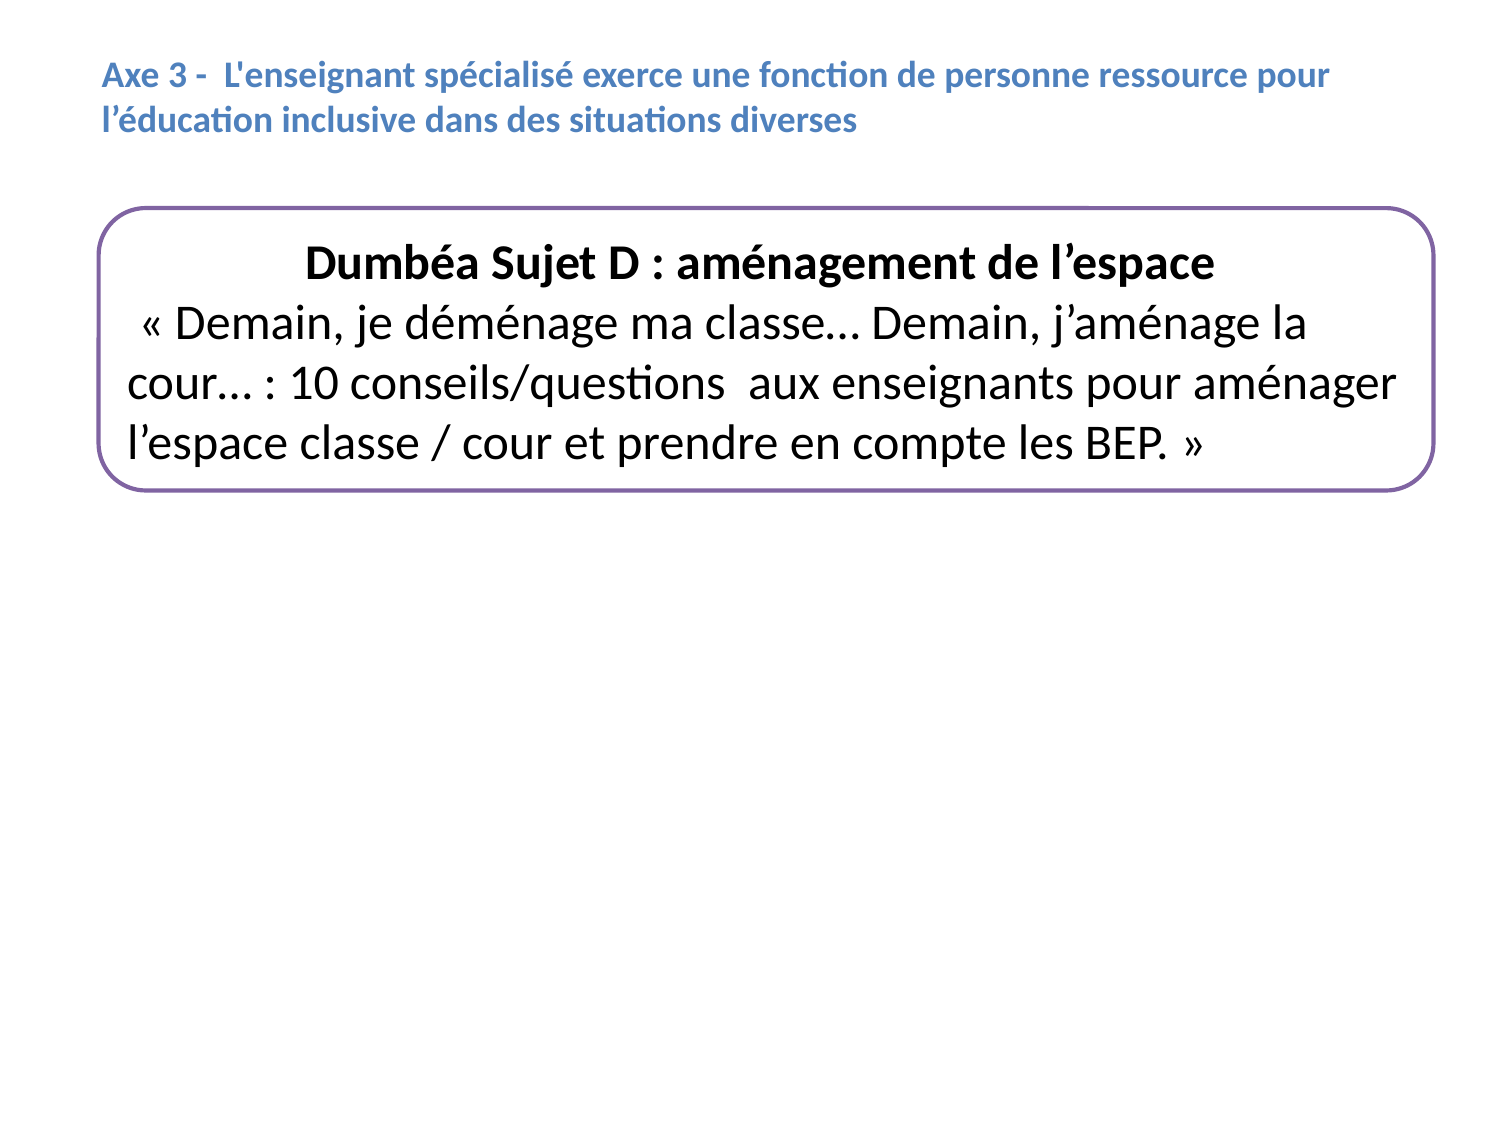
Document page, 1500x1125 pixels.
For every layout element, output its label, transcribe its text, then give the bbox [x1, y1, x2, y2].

text_box Dumbéa Sujet D : aménagement de l’espace « Demain, je déménage ma classe… Demain, j’aménage la cour… : 10 conseils/questions aux enseignants pour aménager l’espace classe / cour et prendre en compte les BEP. » [96, 205, 1436, 493]
text_box Axe 3 - L'enseignant spécialisé exerce une fonction de personne ressource pour l’éducation inclusive dans des situations diverses [86, 42, 1434, 148]
